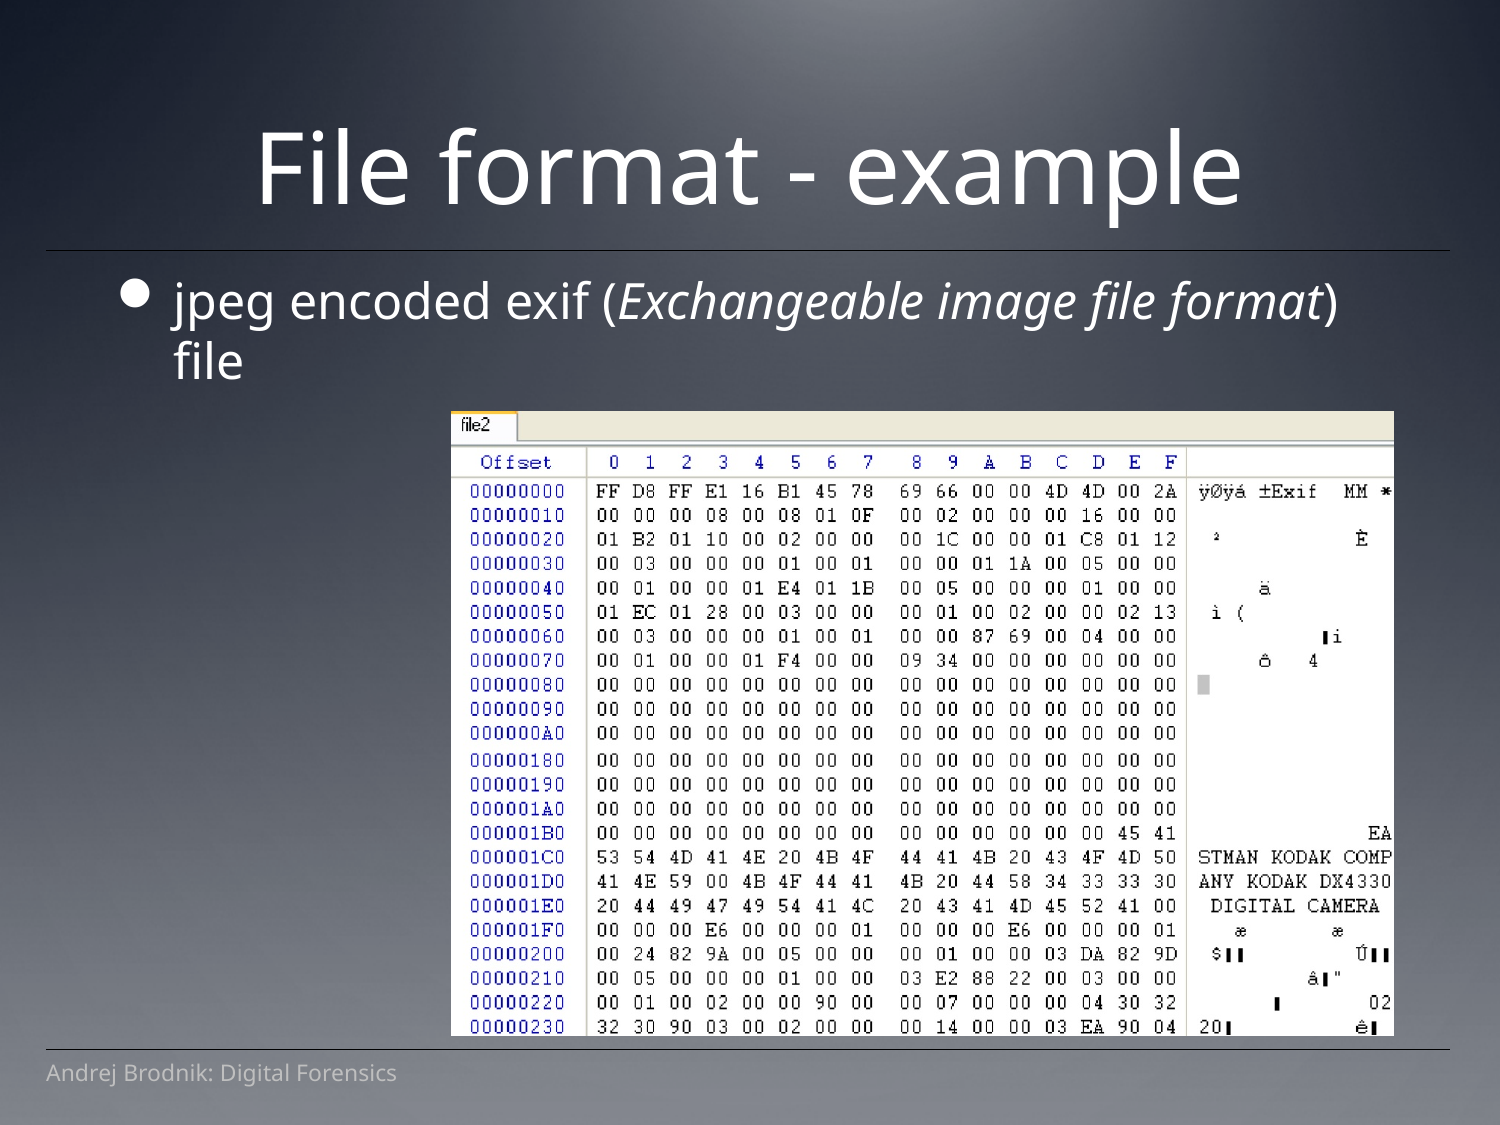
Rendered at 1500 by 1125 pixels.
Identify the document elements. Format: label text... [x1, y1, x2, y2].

text_box Andrej Brodnik: Digital Forensics [45, 1042, 521, 1103]
text_box jpeg encoded exif (Exchangeable image file format) file [101, 262, 1394, 439]
text_box File format - example [105, 17, 1394, 233]
picture [0, 0, 1500, 1125]
